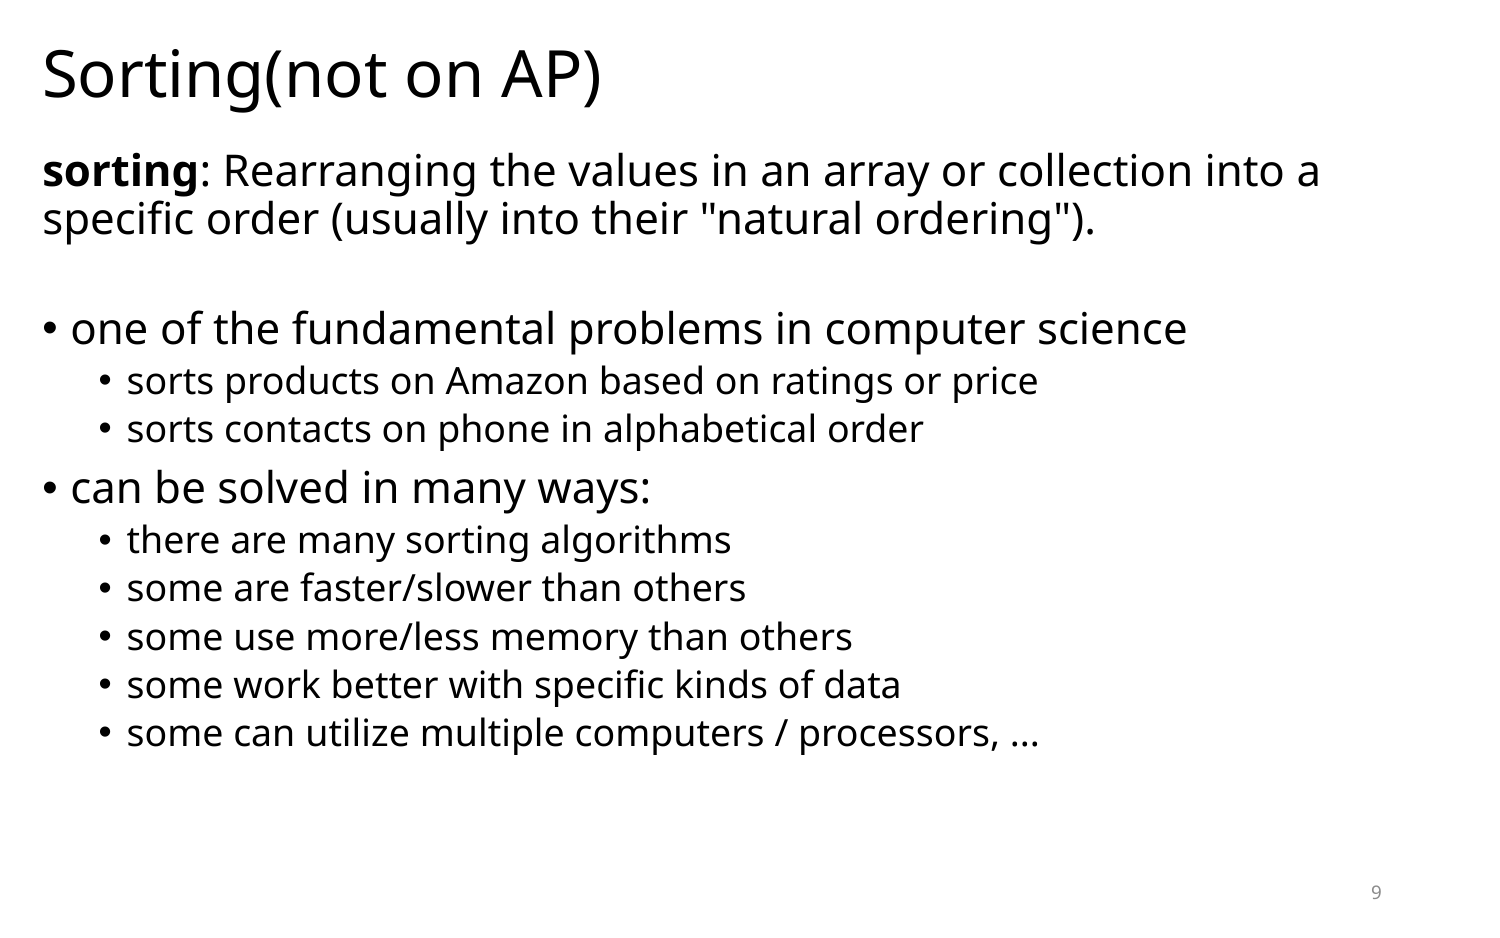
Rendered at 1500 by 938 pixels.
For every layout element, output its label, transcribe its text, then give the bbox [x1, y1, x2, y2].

slide_number 9 [1059, 868, 1397, 919]
title Sorting(not on AP) [27, 33, 1322, 120]
list sorting: Rearranging the values in an array or collection into a specific order (usually into their "natural ordering"). one of the fundamental problems in computer science sorts products on Amazon based on ratings or price sorts contacts on phone in alphabetical order can be solved in many ways: there are many sorting algorithms some are faster/slower than others some use more/less memory than others some work better with specific kinds of data some can utilize multiple computers / processors, ... [27, 141, 1457, 904]
